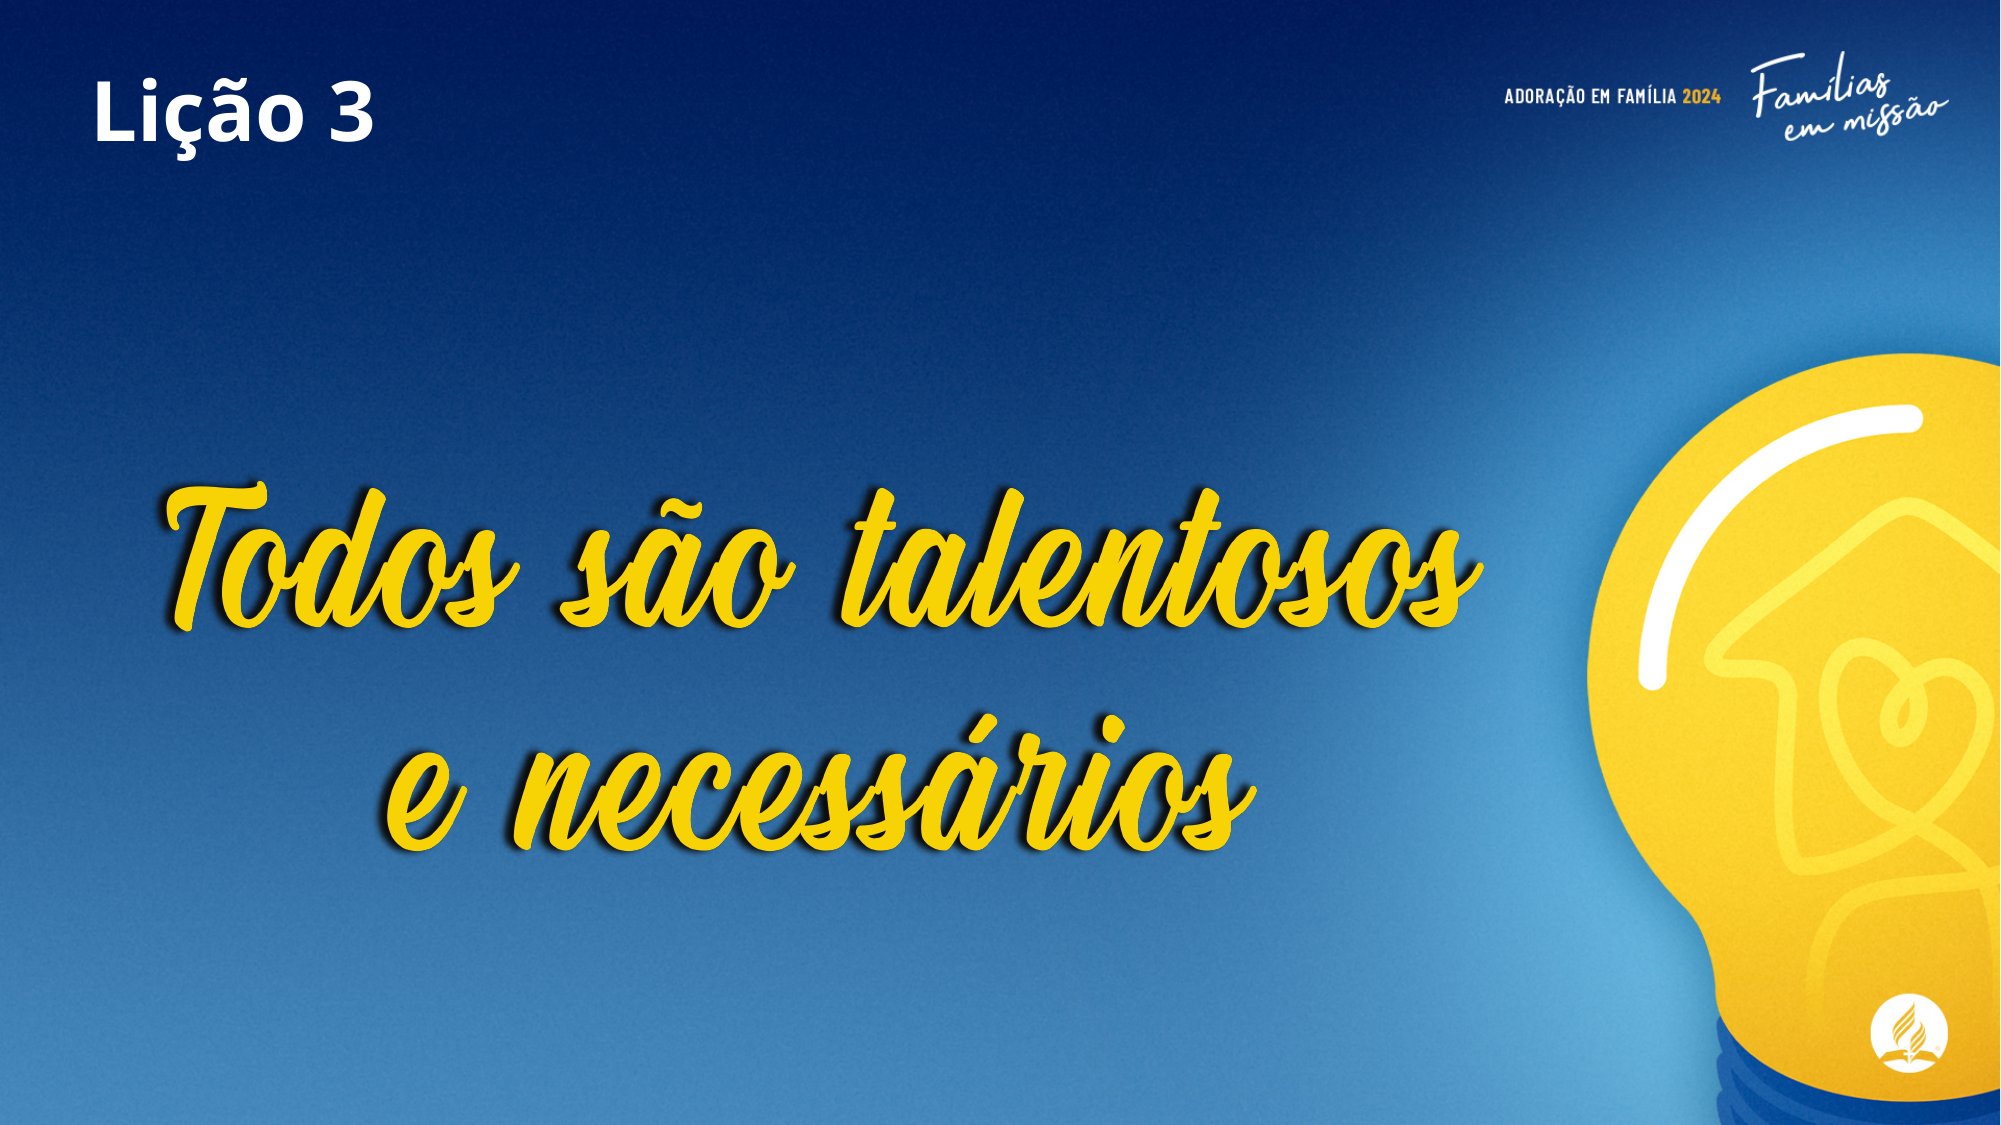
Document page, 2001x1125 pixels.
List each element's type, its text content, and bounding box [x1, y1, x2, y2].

text_box Lição 3 [74, 50, 483, 166]
picture [0, 0, 2001, 1125]
